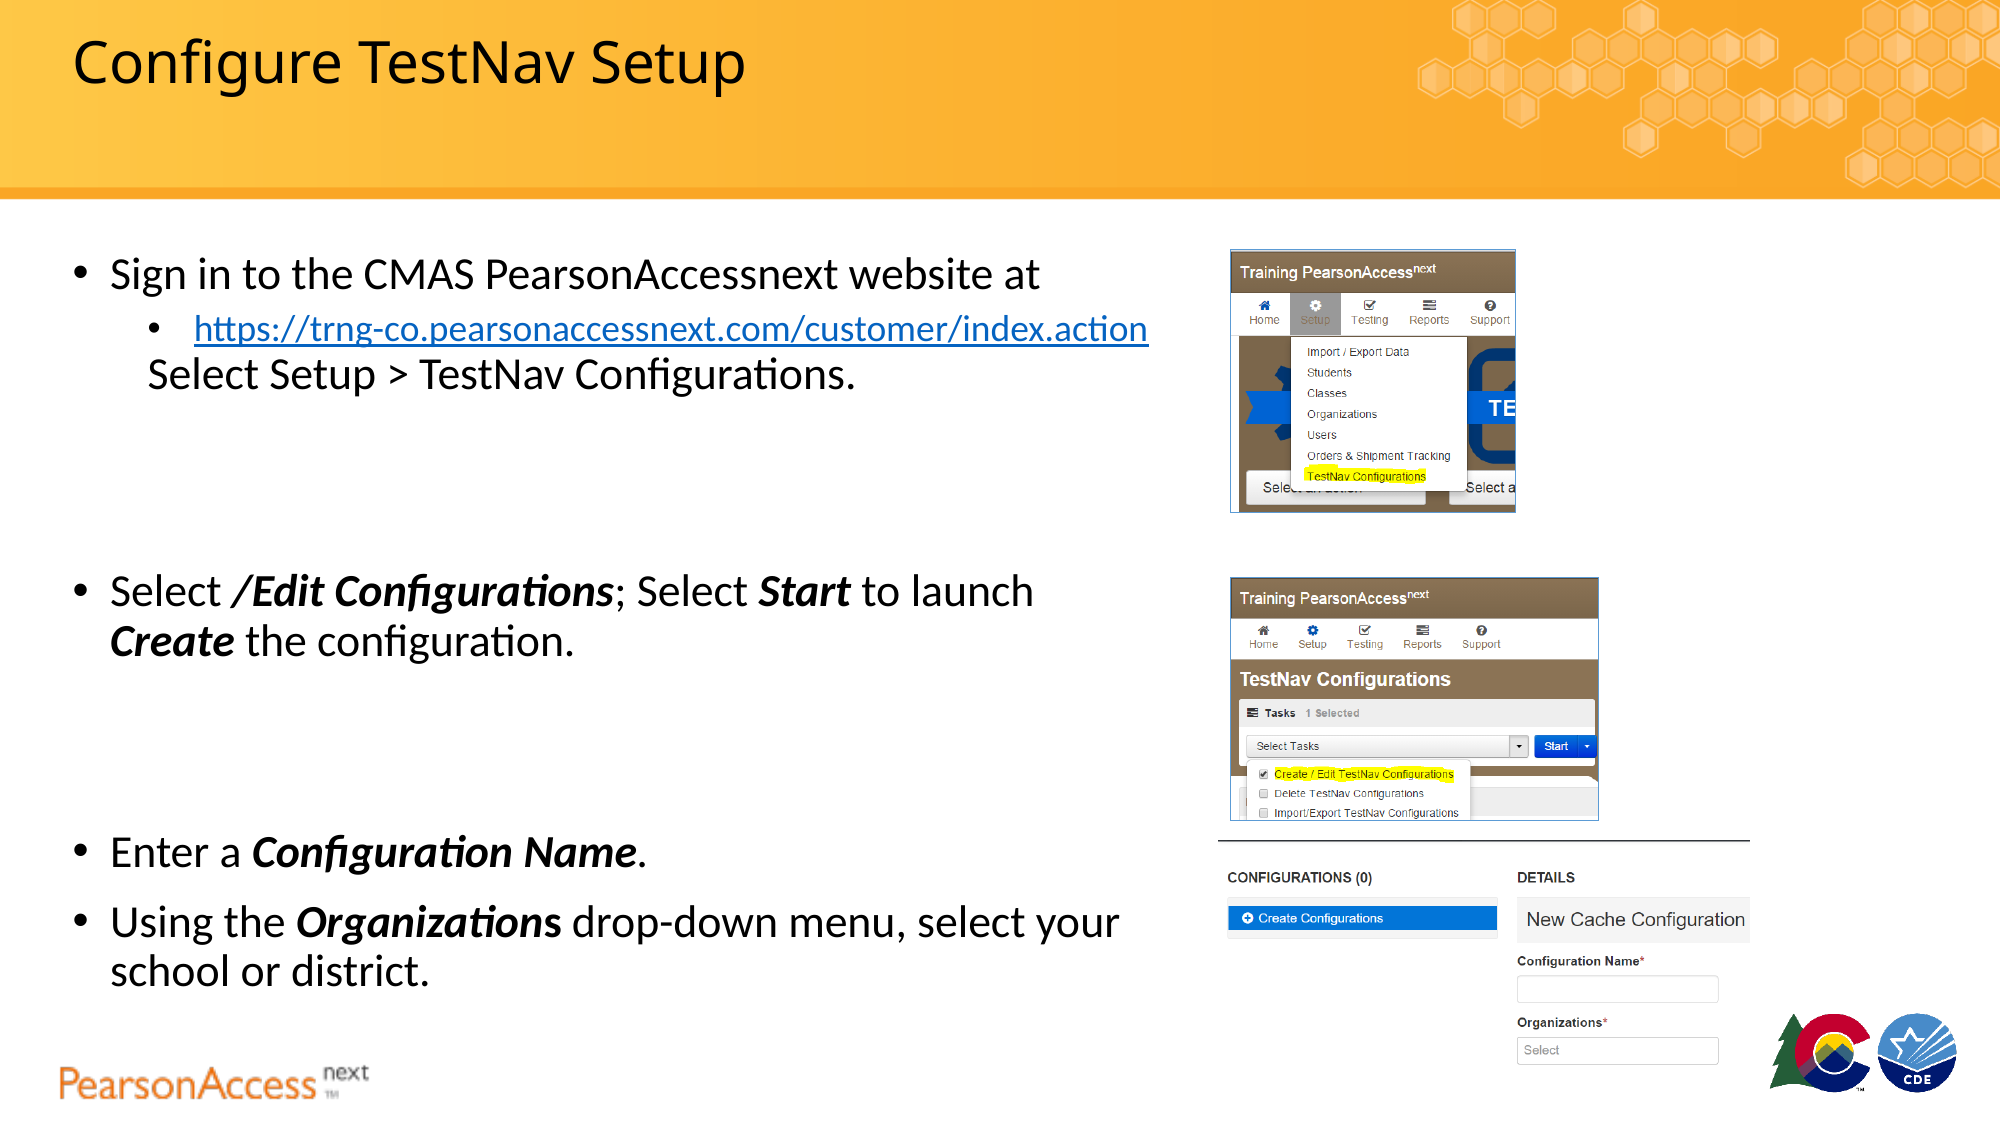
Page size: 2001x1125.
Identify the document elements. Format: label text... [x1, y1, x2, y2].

picture [1768, 1012, 1957, 1093]
text_box [712, 0, 1750, 201]
title Configure TestNav Setup [72, 33, 712, 182]
picture [1750, 0, 2000, 200]
picture [47, 1052, 383, 1111]
picture [1218, 840, 1750, 1072]
picture [0, 0, 712, 200]
list Sign in to the CMAS PearsonAccessnext website at https://trng-co.pearsonaccessnext.com/customer/index.action Select Setup > TestNav Configurations. Select /Edit Configurations; Select Start to launch Create the configuration. Enter a Configuration Name. Using the Organizations drop-down menu, select your school or district. [72, 249, 1163, 1008]
picture [1230, 249, 1516, 513]
picture [1230, 577, 1599, 821]
